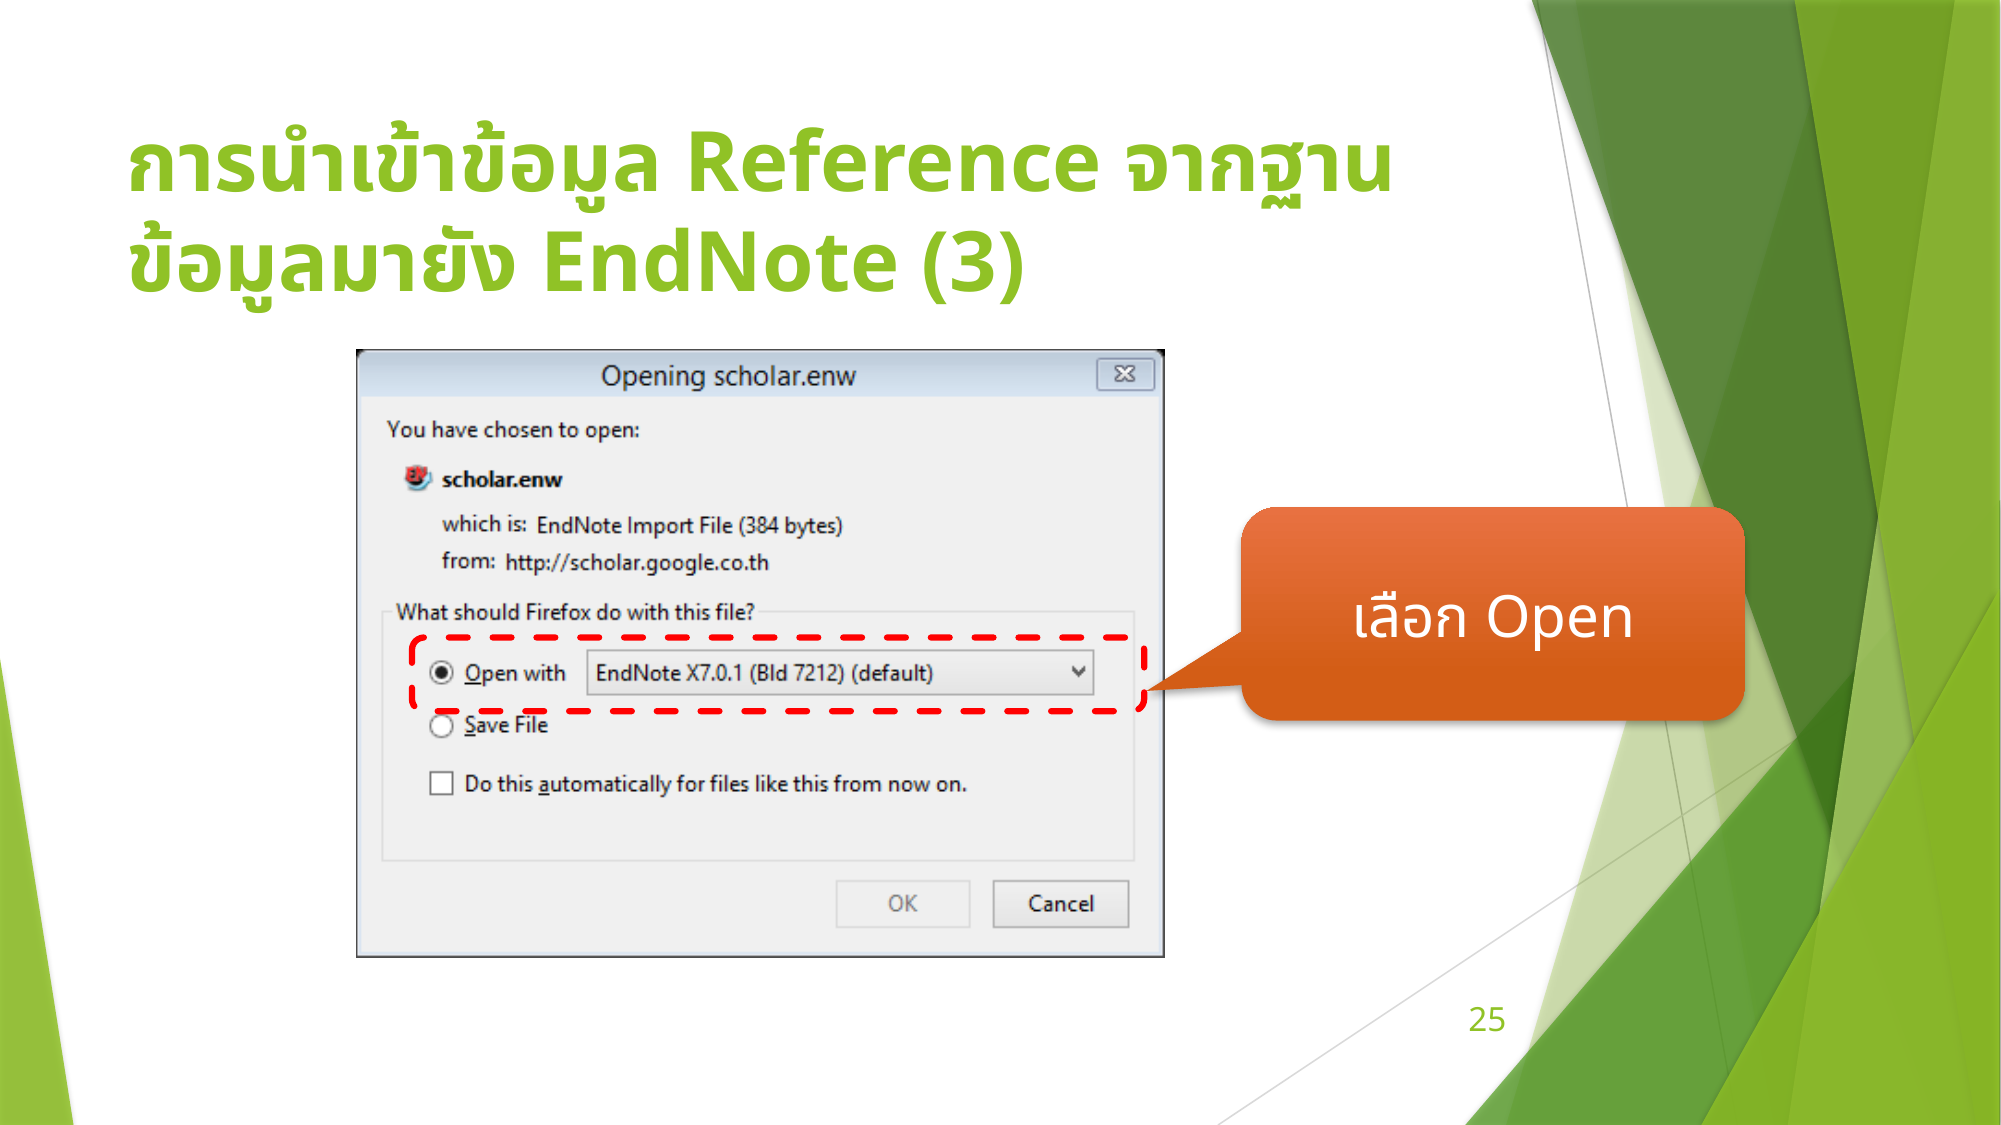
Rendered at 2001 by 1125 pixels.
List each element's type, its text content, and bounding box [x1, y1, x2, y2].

text_box เลือก Open [1171, 507, 1746, 721]
slide_number 25 [1409, 991, 1522, 1051]
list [356, 348, 1166, 959]
title การนำเข้าข้อมูล Reference จากฐานข้อมูลมายัง EndNote (3) [111, 99, 1428, 317]
